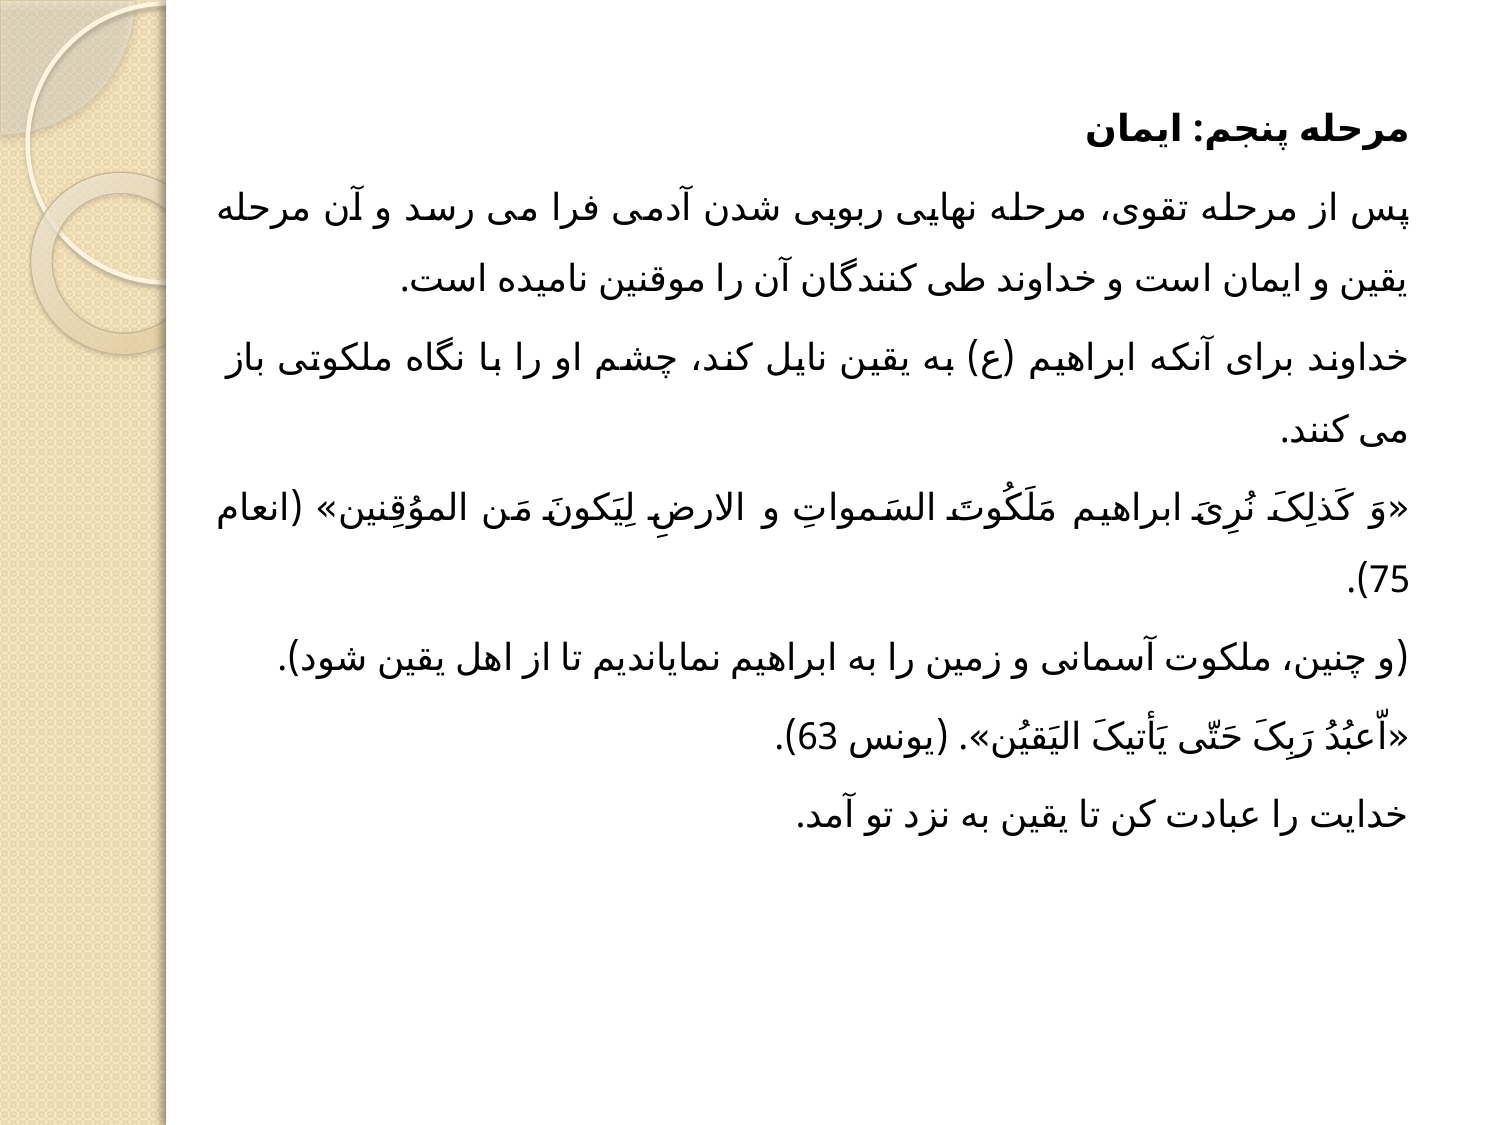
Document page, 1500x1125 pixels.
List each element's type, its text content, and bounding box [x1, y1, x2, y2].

list مرحله پنجم: ایمان پس از مرحله تقوی، مرحله نهایی ربوبی شدن آدمی فرا می رسد و آن مرحله یقین و ایمان است و خداوند طی کنندگان آن را موقنین نامیده است. خداوند برای آنکه ابراهیم (ع) به یقین نایل کند، چشم او را با نگاه ملکوتی باز می کنند. «وَ کَذلِکَ نُرِیَ ابراهیم مَلَکُوتَ السَمواتِ و الارضِ لِیَکونَ مَن الموُقِنین» (انعام 75). (و چنین، ملکوت آسمانی و زمین را به ابراهیم نمایاندیم تا از اهل یقین شود). «اّعبُدُ رَبِکَ حَتّی یَأتیکَ الیَقیُن». (یونس 63). خدایت را عبادت کن تا یقین به نزد تو آمد. [199, 70, 1425, 1005]
